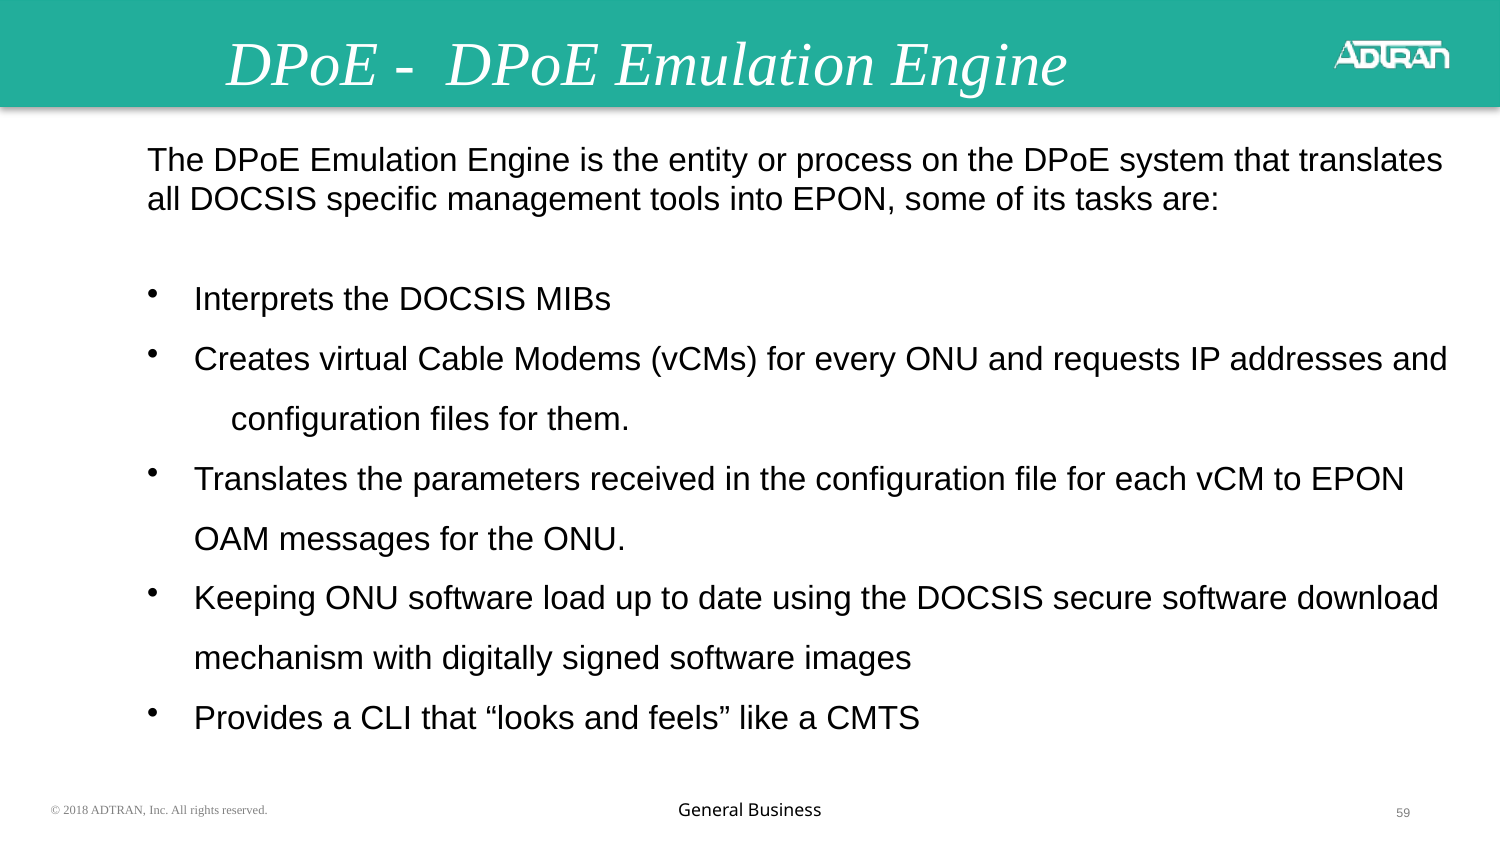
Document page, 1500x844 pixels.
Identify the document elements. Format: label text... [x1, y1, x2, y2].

title DPoE - DPoE Emulation Engine [211, 11, 1283, 110]
text_box The DPoE Emulation Engine is the entity or process on the DPoE system that translates all DOCSIS specific management tools into EPON, some of its tasks are: Interprets the DOCSIS MIBs Creates virtual Cable Modems (vCMs) for every ONU and requests IP addresses and configuration files for them. Translates the parameters received in the configuration file for each vCM to EPON OAM messages for the ONU. Keeping ONU software load up to date using the DOCSIS secure software download mechanism with digitally signed software images Provides a CLI that “looks and feels” like a CMTS [132, 130, 1471, 744]
picture [1318, 20, 1472, 88]
